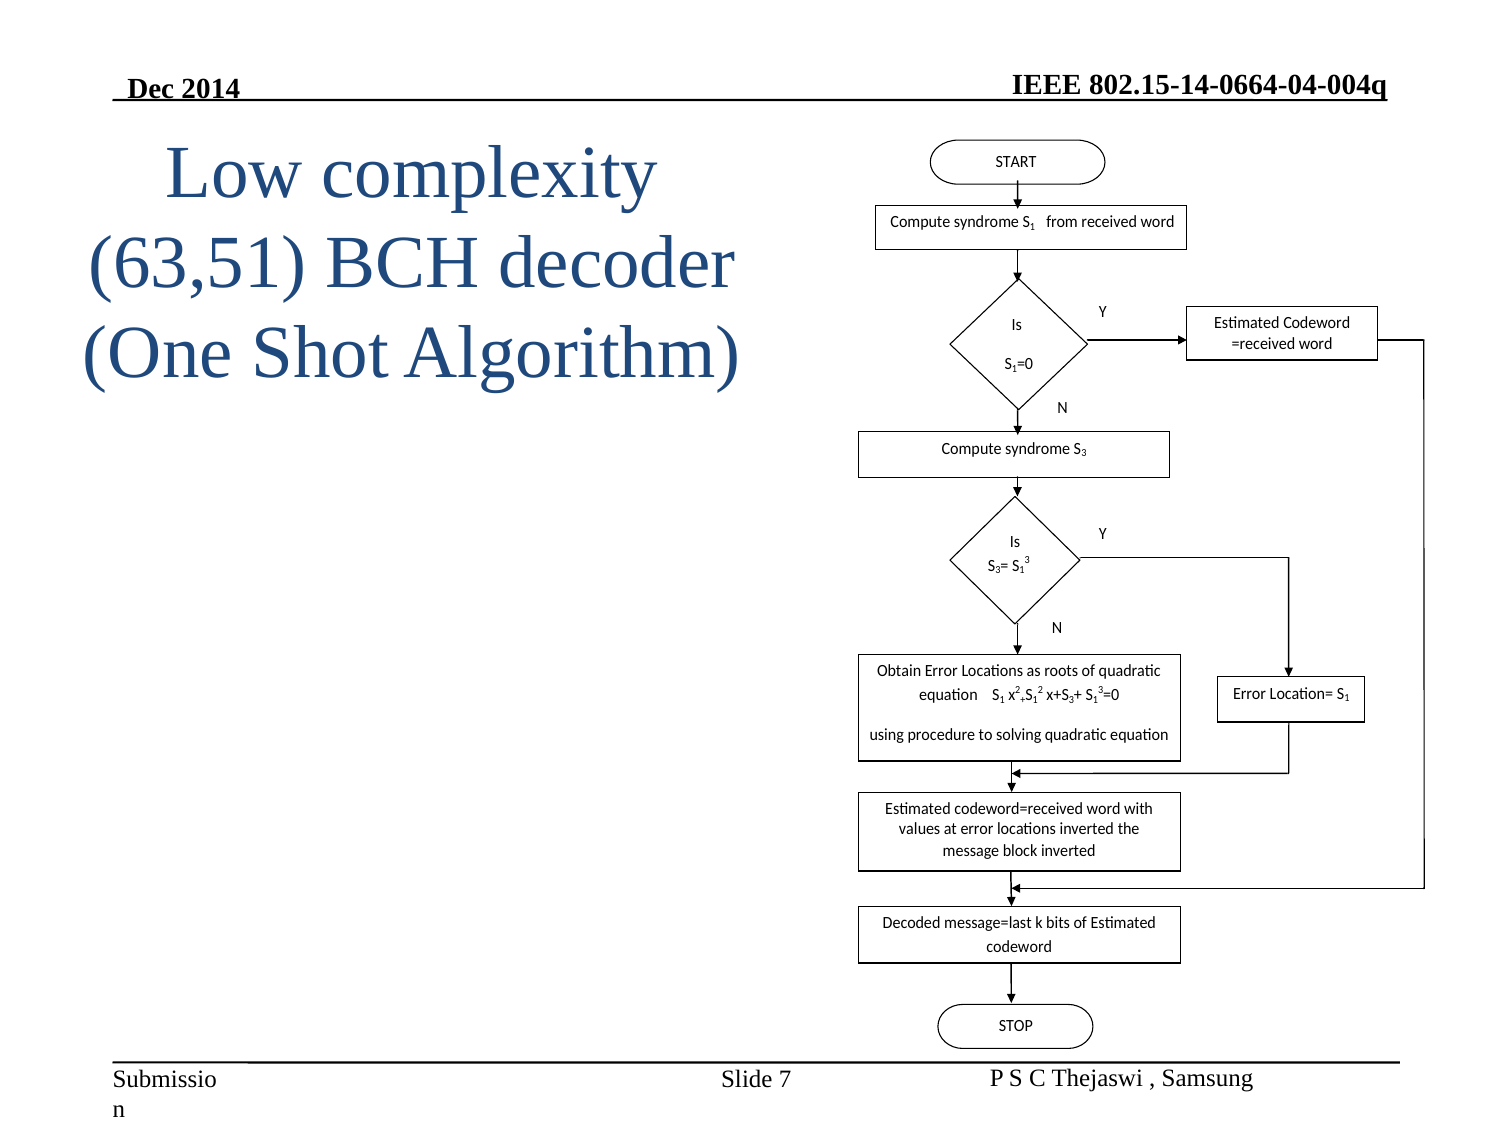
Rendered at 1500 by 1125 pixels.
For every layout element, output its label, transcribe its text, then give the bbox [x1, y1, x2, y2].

title Low complexity (63,51) BCH decoder (One Shot Algorithm) [48, 155, 667, 451]
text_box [672, 124, 1426, 1049]
slide_number Slide 7 [712, 1061, 800, 1093]
